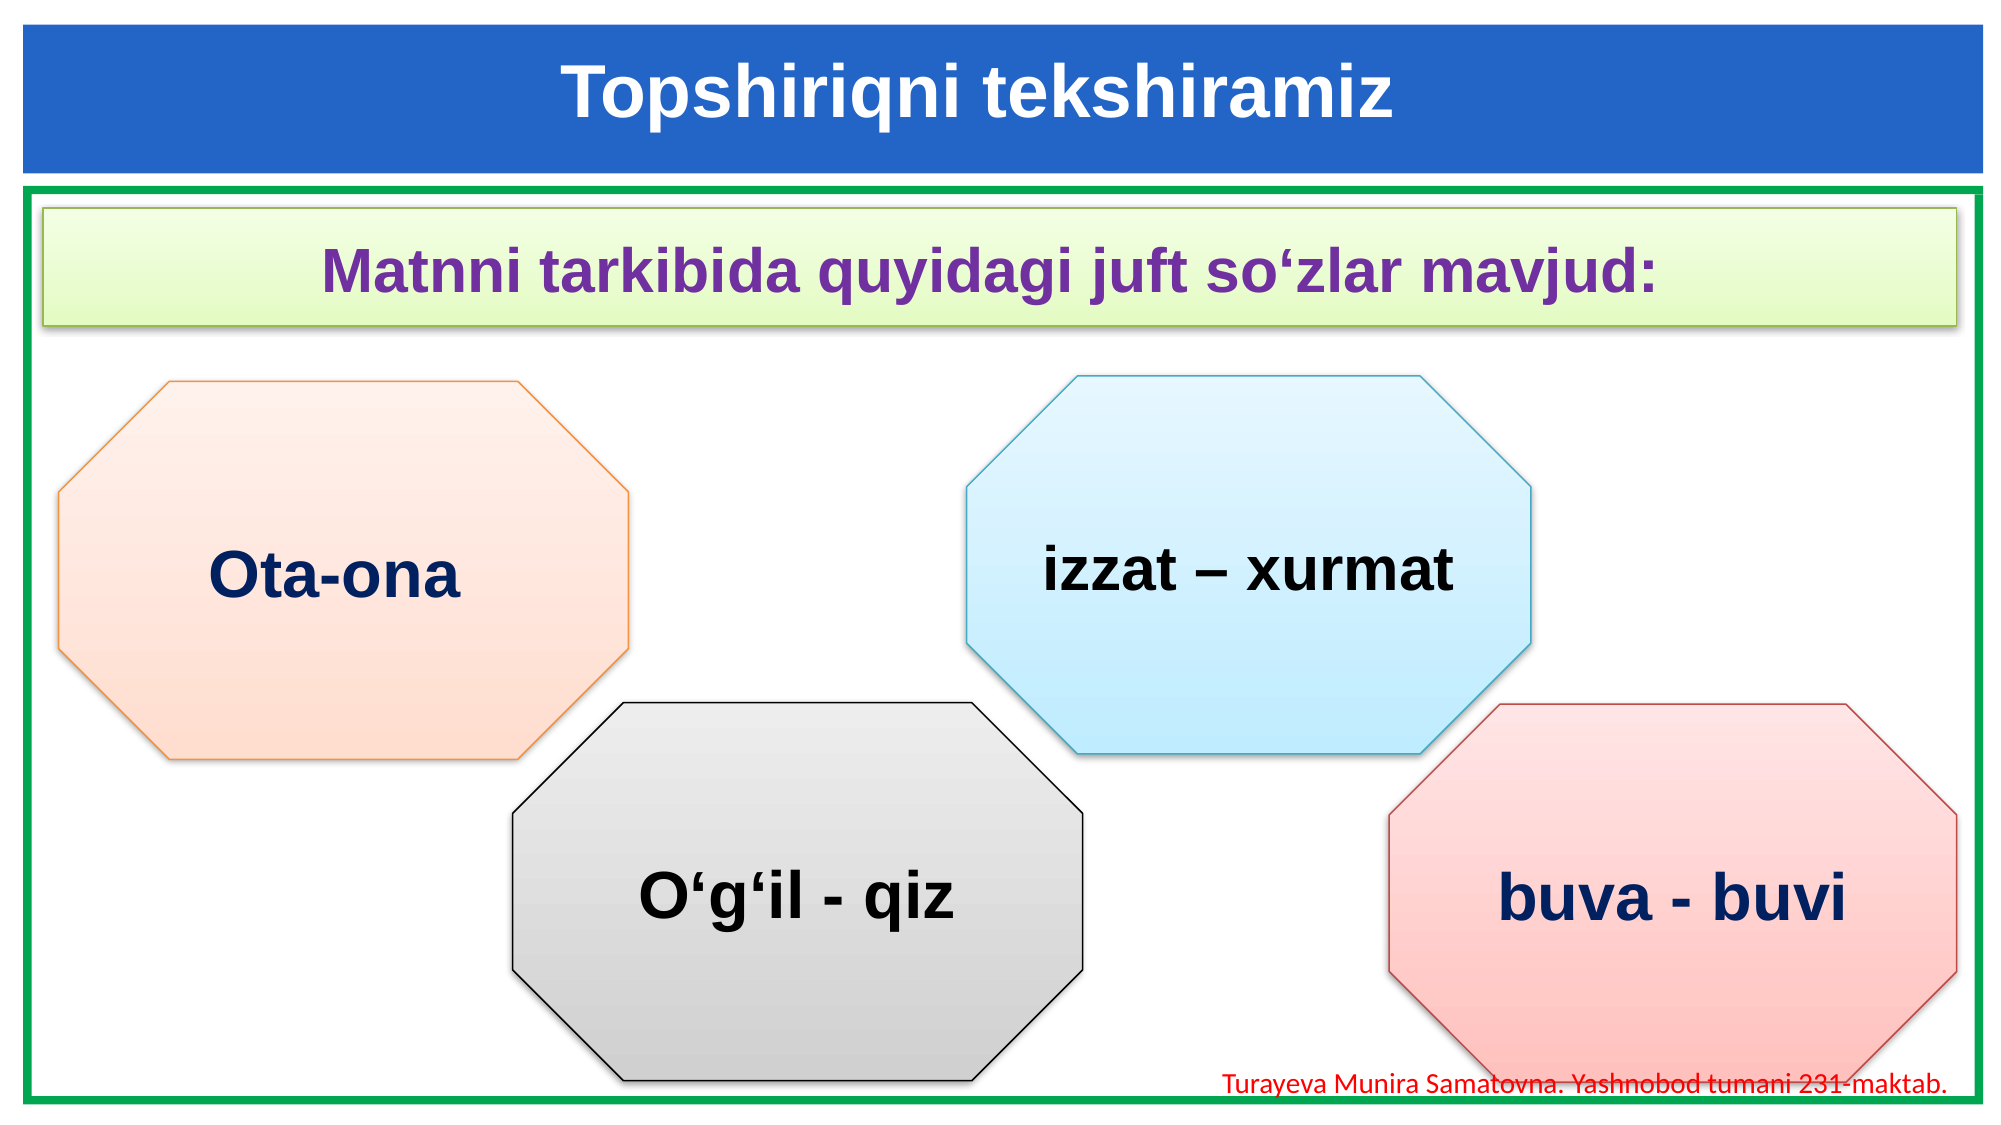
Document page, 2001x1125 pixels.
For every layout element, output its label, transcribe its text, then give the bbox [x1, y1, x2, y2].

footer Turayeva Munira Samatovna. Yashnobod tumani 231-maktab. [1200, 1064, 1970, 1100]
text_box Topshiriqni tekshiramiz [277, 41, 1699, 151]
text_box buva - buvi [1388, 703, 1958, 1064]
text_box izzat – xurmat [965, 375, 1532, 755]
text_box O‘g‘il - qiz [511, 701, 1084, 1082]
text_box Matnni tarkibida quyidagi juft so‘zlar mavjud: [42, 207, 1957, 327]
text_box Ota-ona [57, 380, 630, 761]
